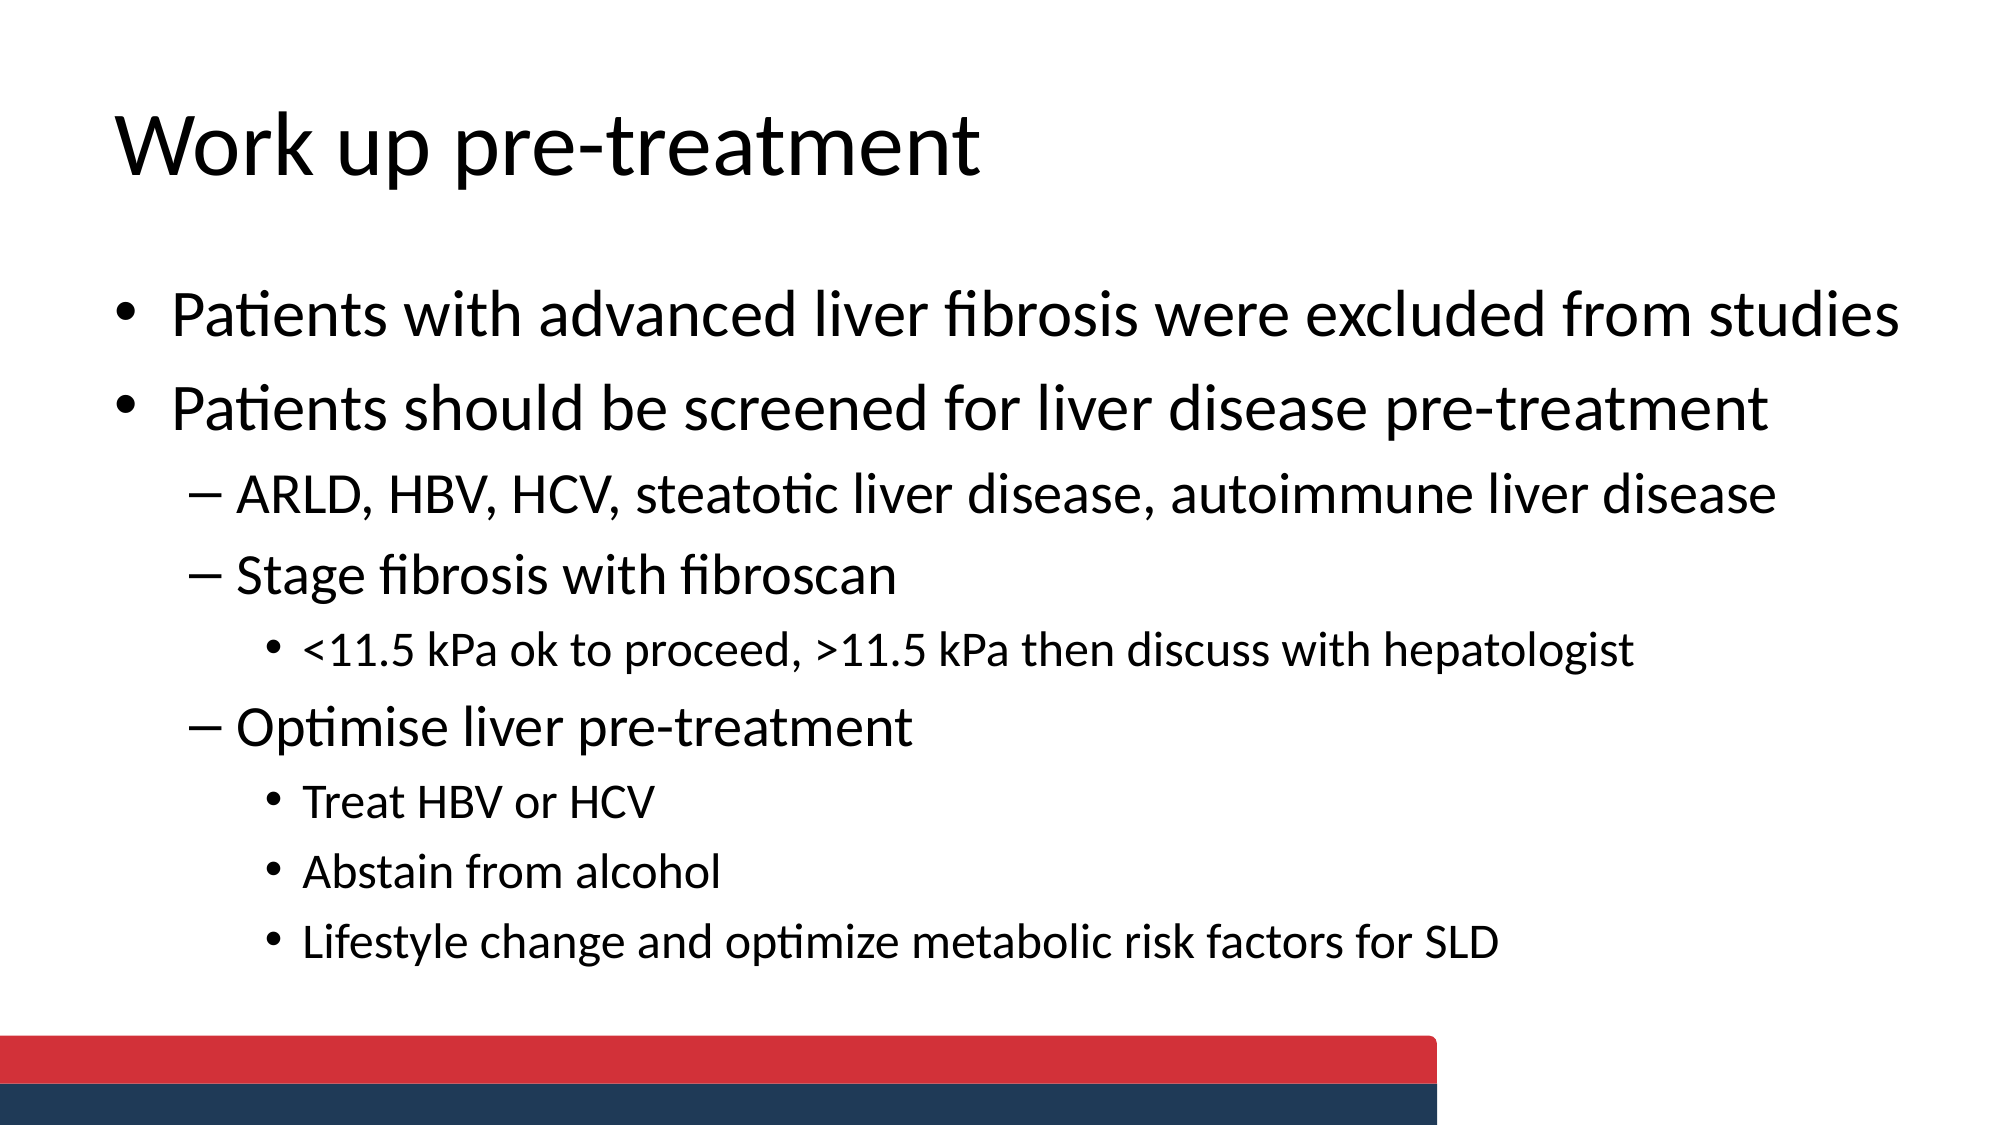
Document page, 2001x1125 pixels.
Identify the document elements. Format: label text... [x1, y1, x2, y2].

title Work up pre-treatment [99, 45, 1900, 233]
list Patients with advanced liver fibrosis were excluded from studies Patients should be screened for liver disease pre-treatment ARLD, HBV, HCV, steatotic liver disease, autoimmune liver disease Stage fibrosis with fibroscan <11.5 kPa ok to proceed, >11.5 kPa then discuss with hepatologist Optimise liver pre-treatment Treat HBV or HCV Abstain from alcohol Lifestyle change and optimize metabolic risk factors for SLD [99, 262, 1934, 1106]
